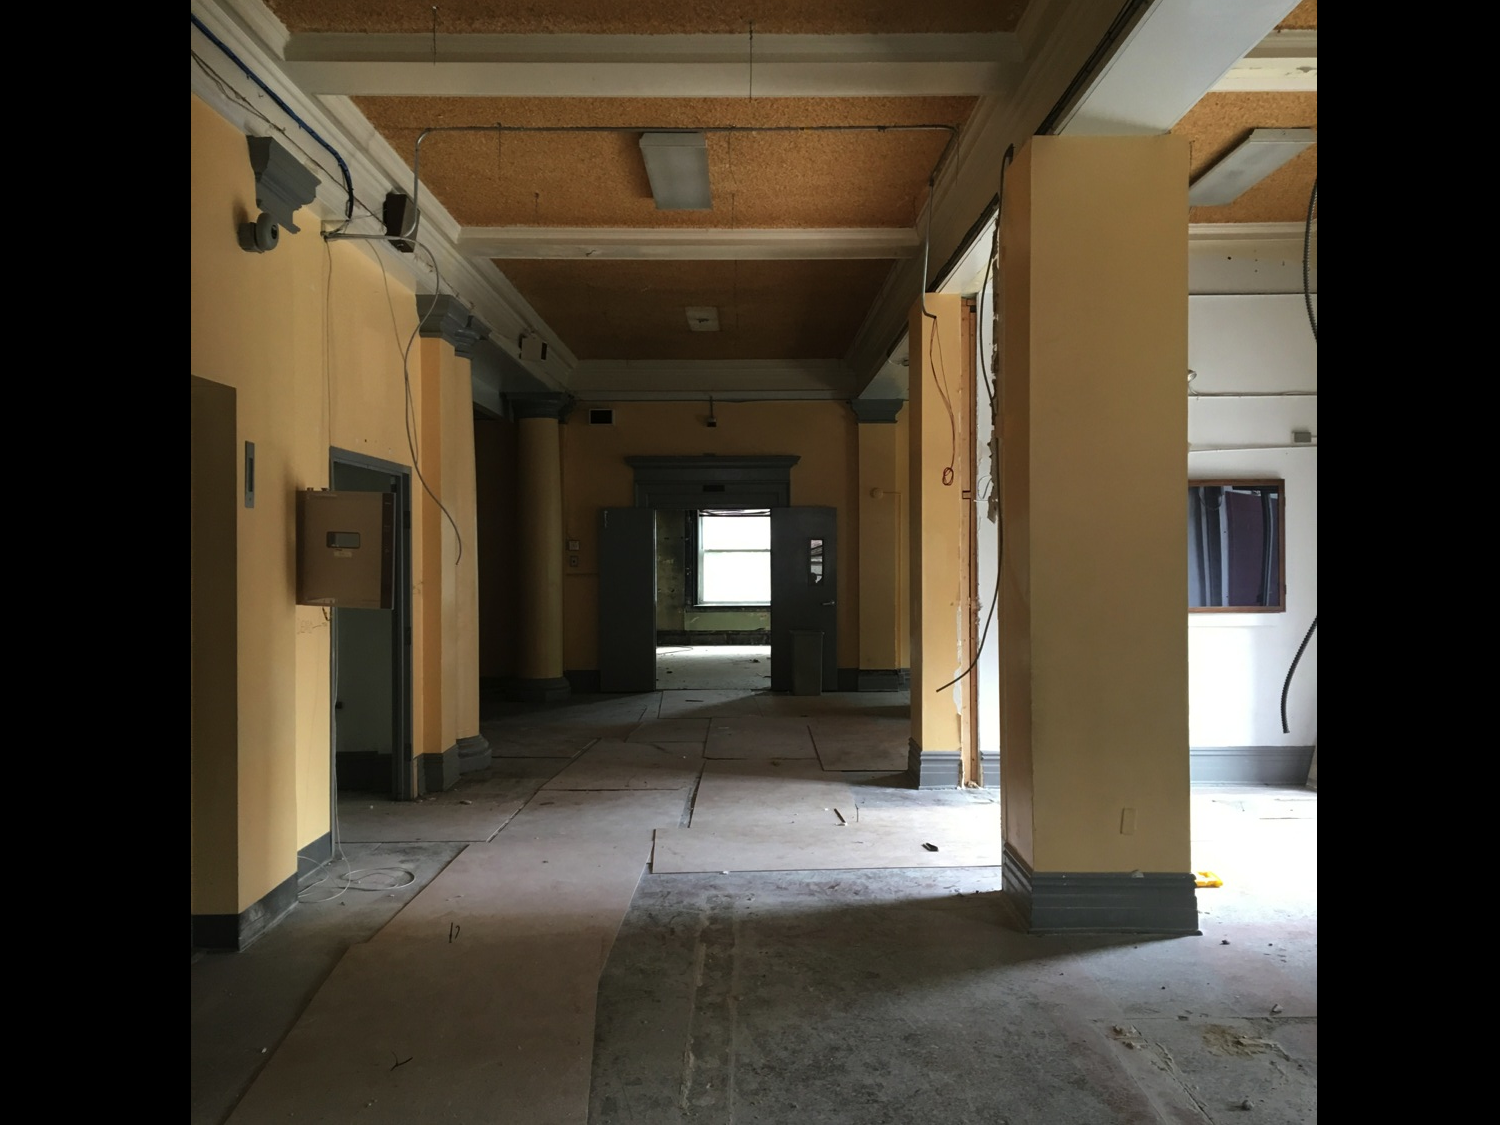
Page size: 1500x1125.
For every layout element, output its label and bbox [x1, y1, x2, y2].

picture [191, 0, 1317, 1125]
